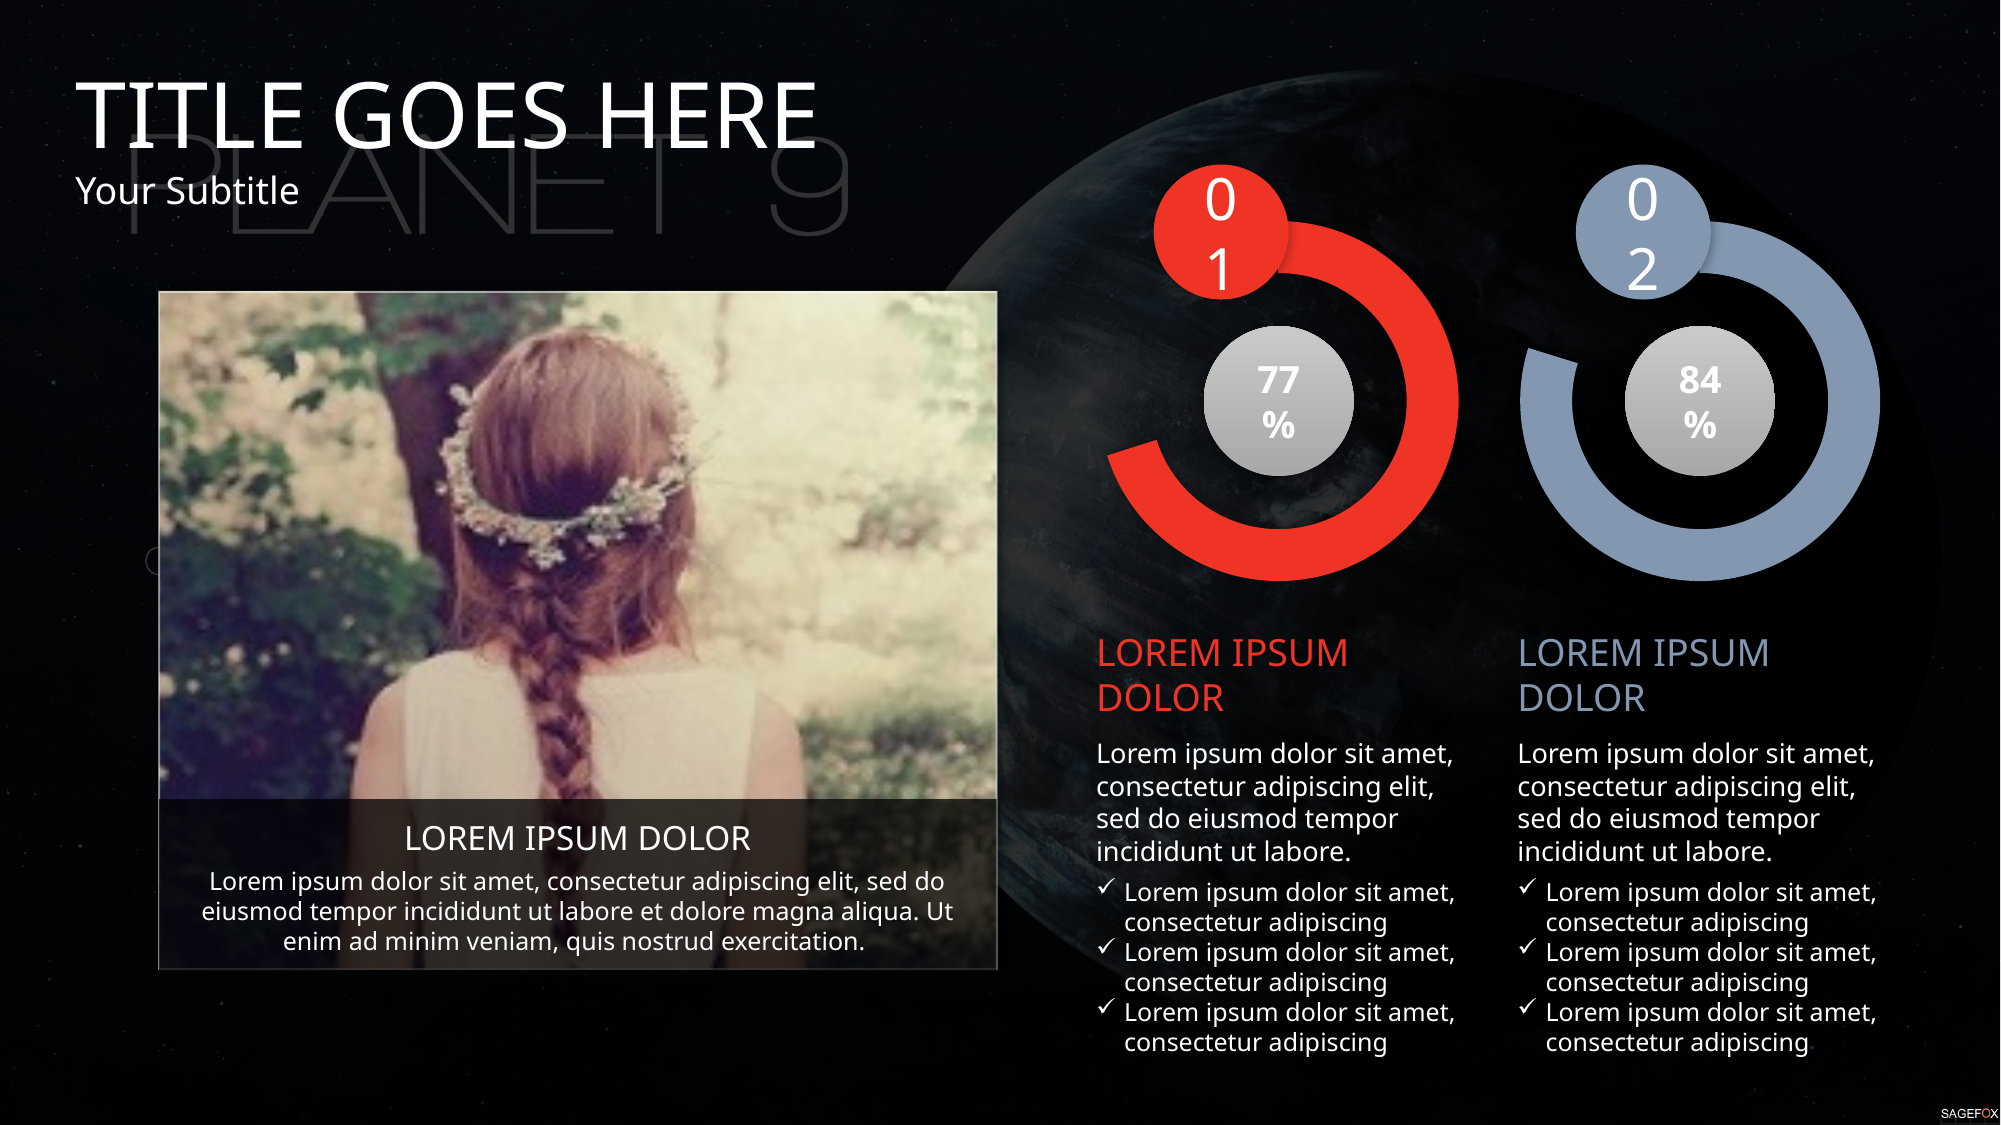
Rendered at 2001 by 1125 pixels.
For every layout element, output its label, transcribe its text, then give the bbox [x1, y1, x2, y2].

text_box [158, 291, 998, 798]
text_box TITLE GOES HERE Your Subtitle [60, 49, 1036, 220]
text_box [158, 798, 998, 972]
text_box 77% [1202, 325, 1355, 478]
text_box 84% [1624, 325, 1777, 478]
text_box LOREM IPSUM DOLOR Lorem ipsum dolor sit amet, consectetur adipiscing elit, sed do eiusmod tempor incididunt ut labore et dolore magna aliqua. Ut enim ad minim veniam, quis nostrud exercitation. [184, 809, 972, 998]
text_box 01 [1152, 163, 1290, 301]
text_box LOREM IPSUM DOLOR Lorem ipsum dolor sit amet, consectetur adipiscing elit, sed do eiusmod tempor incididunt ut labore. Lorem ipsum dolor sit amet, consectetur adipiscing Lorem ipsum dolor sit amet, consectetur adipiscing Lorem ipsum dolor sit amet, consectetur adipiscing [1081, 621, 1477, 1089]
text_box [1519, 221, 1882, 583]
text_box [1105, 220, 1460, 583]
text_box LOREM IPSUM DOLOR Lorem ipsum dolor sit amet, consectetur adipiscing elit, sed do eiusmod tempor incididunt ut labore. Lorem ipsum dolor sit amet, consectetur adipiscing Lorem ipsum dolor sit amet, consectetur adipiscing Lorem ipsum dolor sit amet, consectetur adipiscing [1502, 621, 1898, 1089]
text_box 02 [1574, 163, 1712, 301]
picture [0, 0, 2001, 1125]
